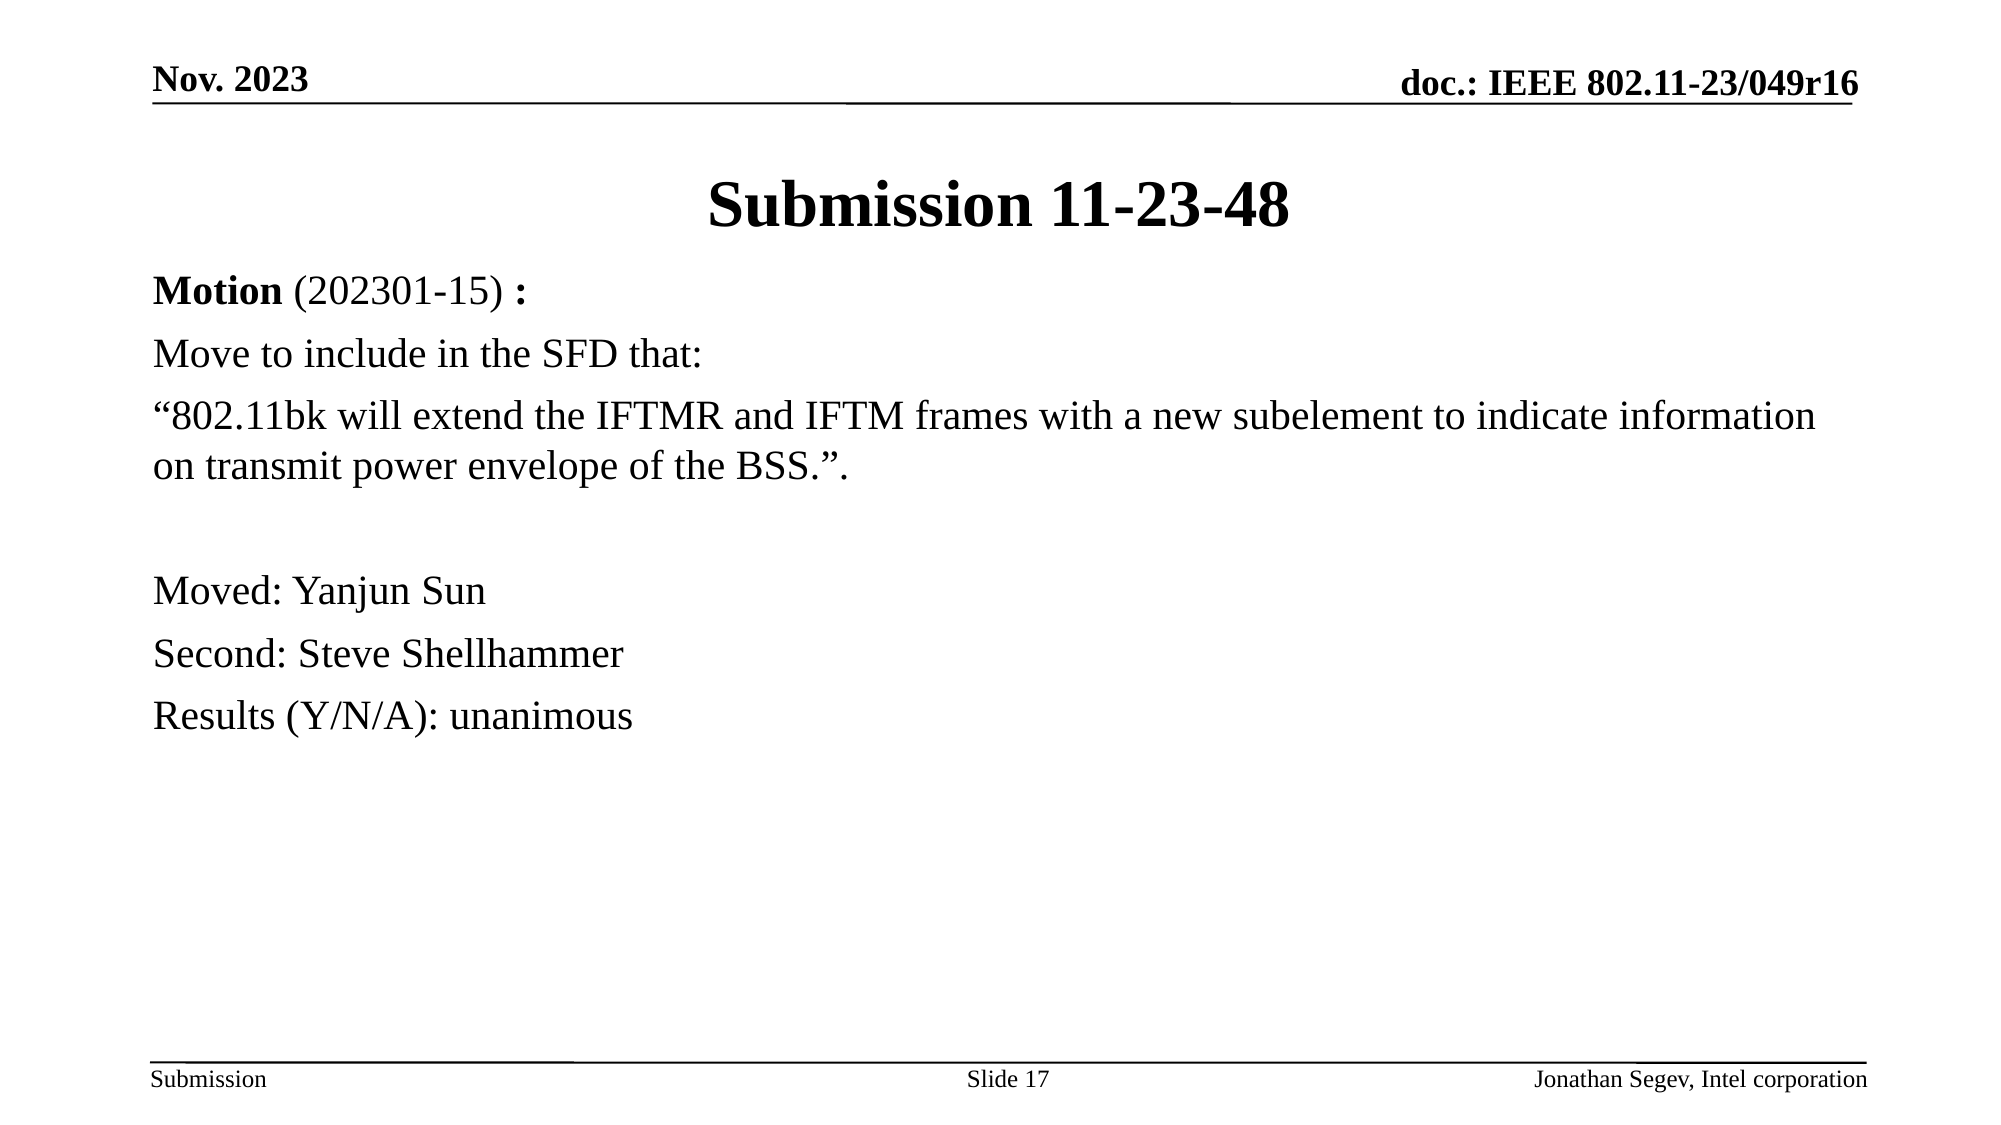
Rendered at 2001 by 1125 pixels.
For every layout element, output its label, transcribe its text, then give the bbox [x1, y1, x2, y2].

list Motion (202301-15) : Move to include in the SFD that: “802.11bk will extend the IFTMR and IFTM frames with a new subelement to indicate information on transmit power envelope of the BSS.”. Moved: Yanjun Sun Second: Steve Shellhammer Results (Y/N/A): unanimous [137, 255, 1838, 1000]
footer Jonathan Segev, Intel corporation [1171, 1061, 1869, 1093]
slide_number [152, 54, 563, 100]
slide_number Slide 17 [950, 1061, 1067, 1123]
title Submission 11-23-48 [149, 112, 1850, 288]
